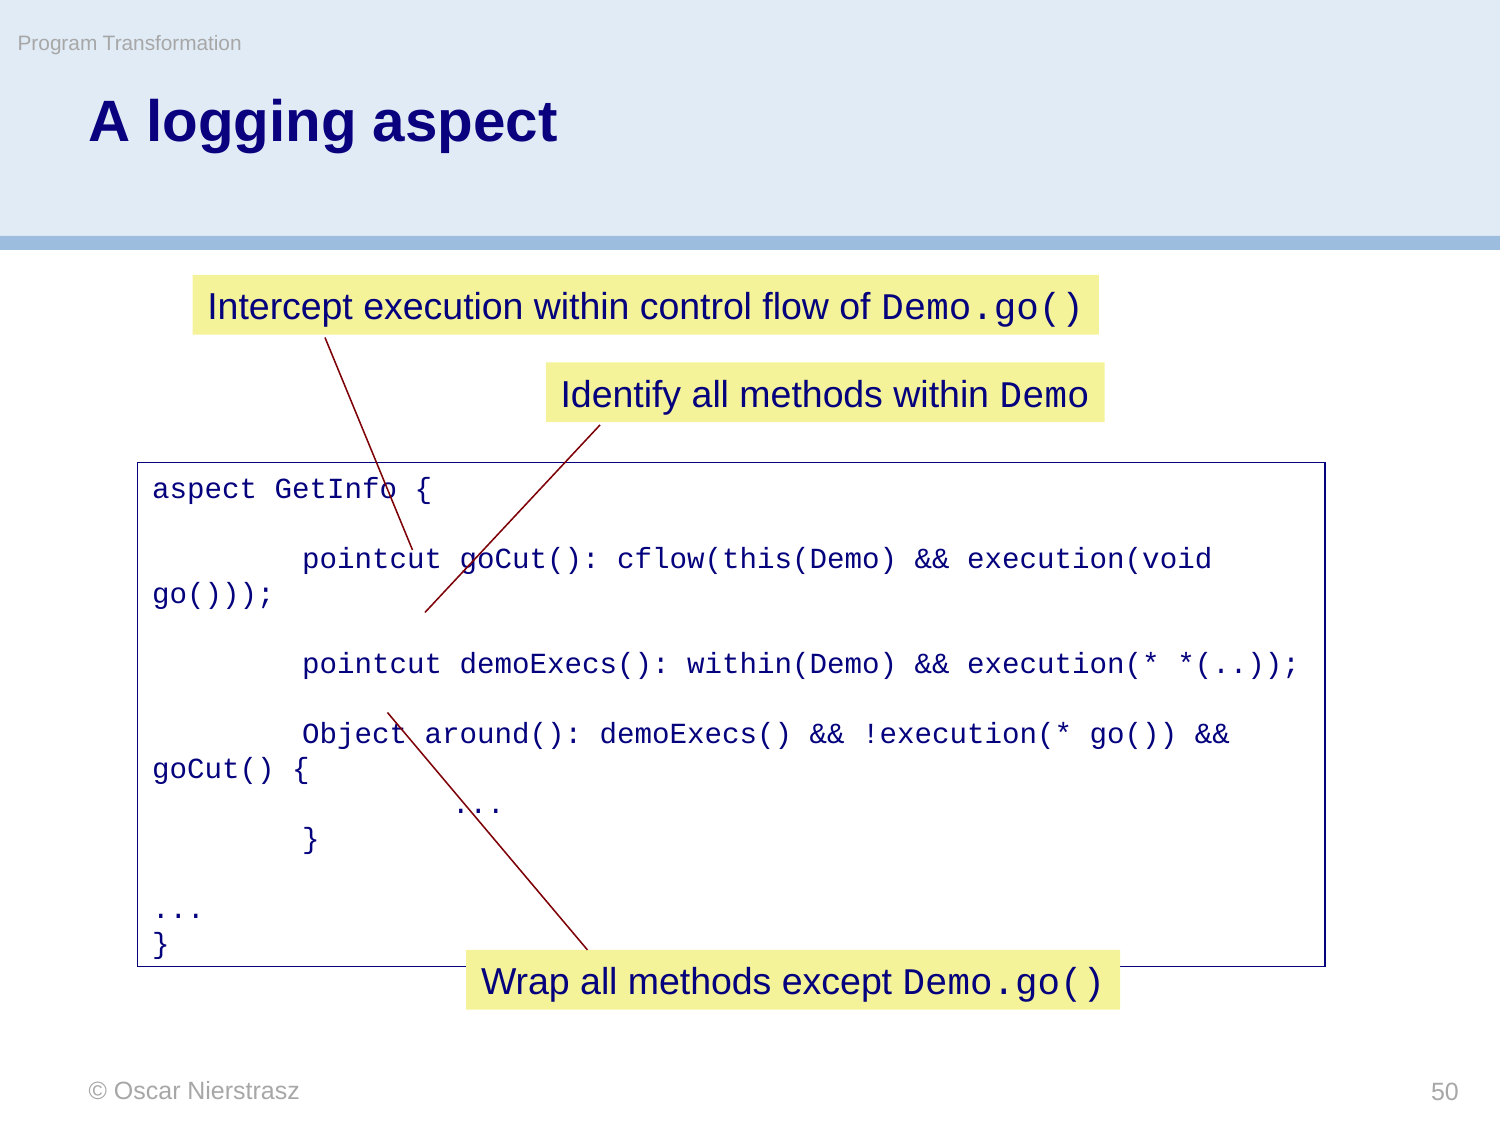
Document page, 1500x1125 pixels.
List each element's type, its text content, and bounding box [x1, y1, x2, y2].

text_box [262, 399, 476, 488]
slide_number © Oscar Nierstrasz [88, 1073, 715, 1104]
title A logging aspect [88, 90, 1413, 226]
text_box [418, 431, 607, 607]
footer Program Transformation [17, 29, 904, 72]
text_box aspect GetInfo { pointcut goCut(): cflow(this(Demo) && execution(void go())); pointcut demoExecs(): within(Demo) && execution(* *(..)); Object around(): demoExecs() && !execution(* go()) && goCut() { ... } ... } [137, 462, 1325, 967]
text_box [368, 731, 607, 932]
text_box Wrap all methods except Demo.go() [466, 949, 1121, 1010]
text_box Intercept execution within control flow of Demo.go() [192, 274, 1099, 335]
slide_number 50 [1237, 1074, 1460, 1105]
text_box Identify all methods within Demo [545, 362, 1105, 423]
